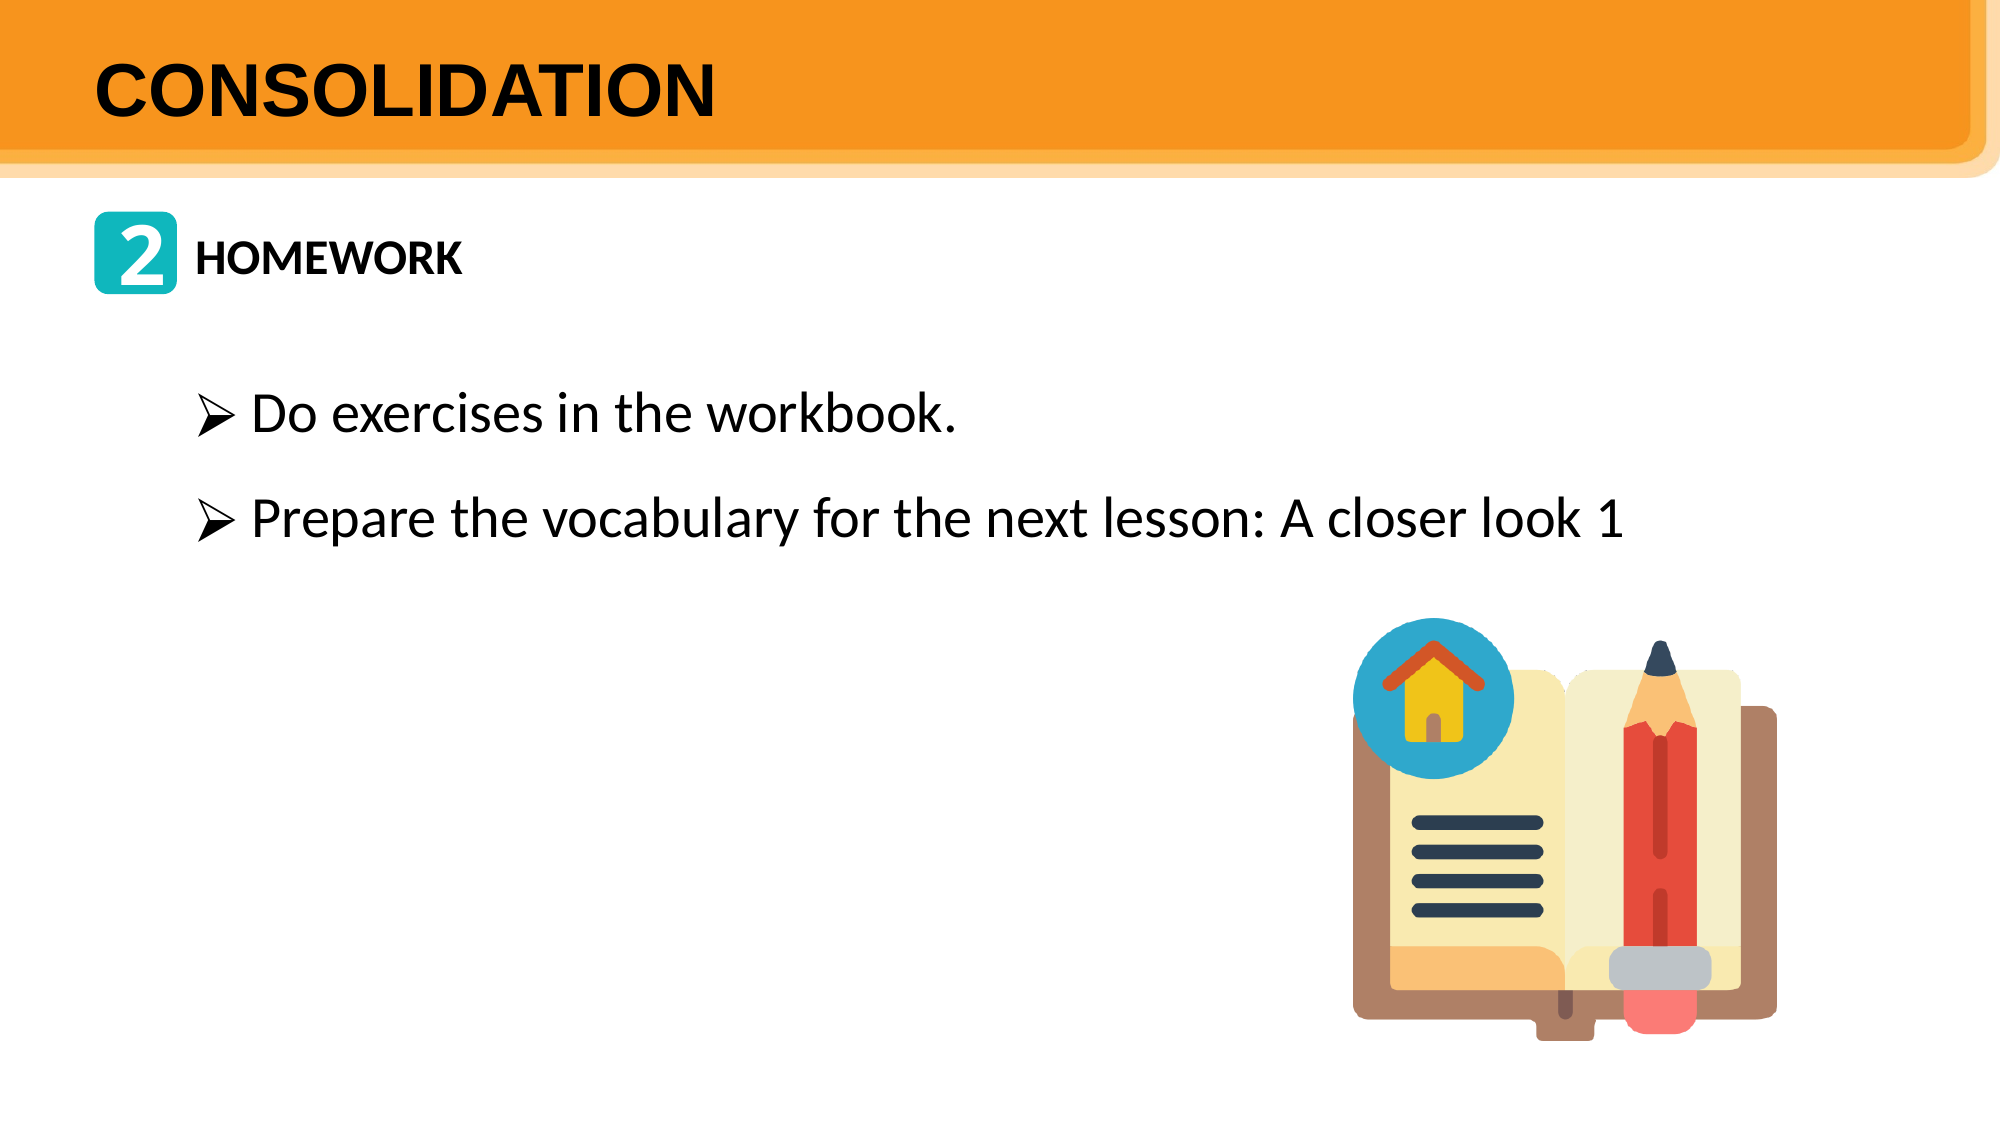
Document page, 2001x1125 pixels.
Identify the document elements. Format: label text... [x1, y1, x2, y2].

text_box HOMEWORK [180, 216, 1955, 292]
text_box [94, 212, 103, 294]
picture [0, 0, 2000, 178]
text_box [169, 213, 177, 293]
text_box 2 [103, 194, 169, 310]
picture [1353, 618, 1777, 1042]
text_box Do exercises in the workbook. Prepare the vocabulary for the next lesson: A closer look 1 [180, 331, 1747, 662]
